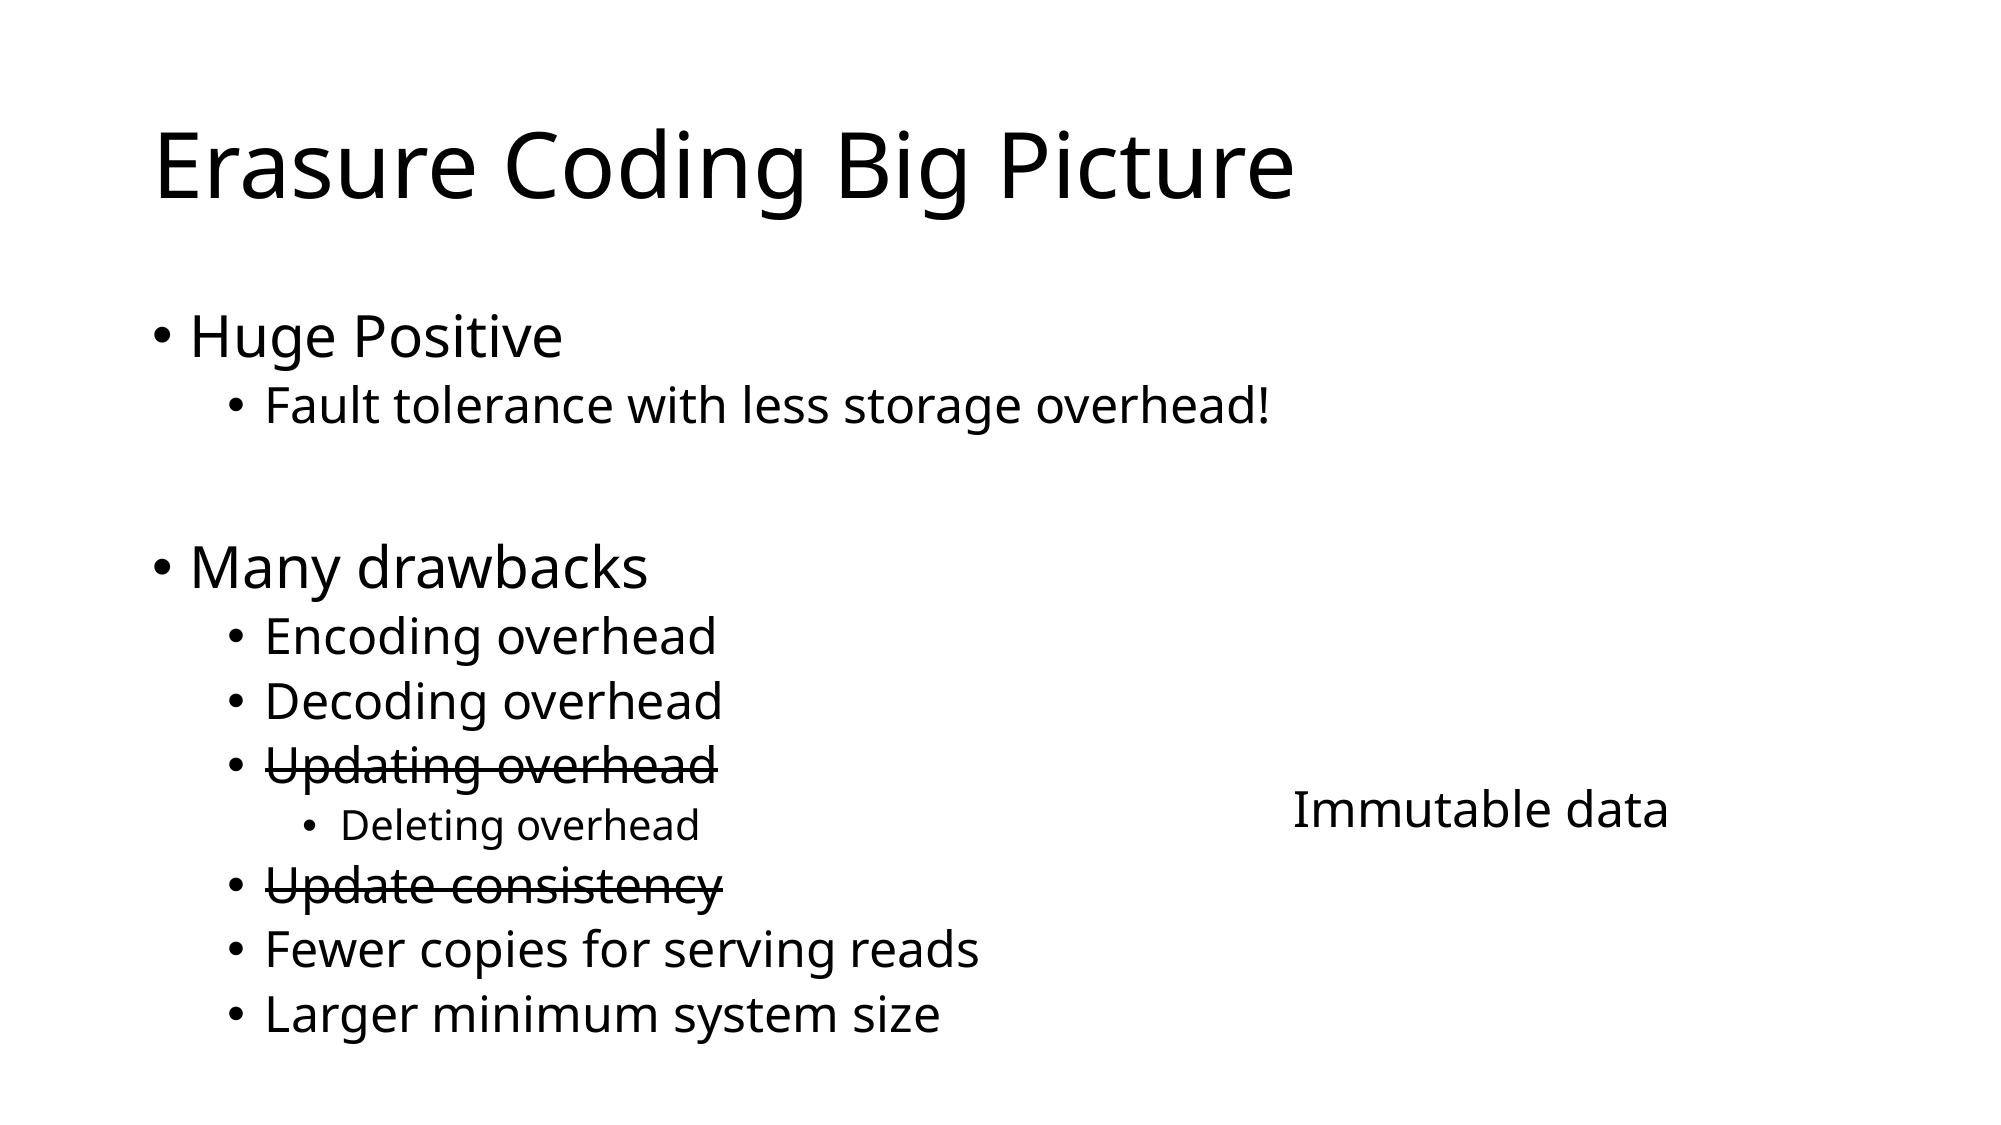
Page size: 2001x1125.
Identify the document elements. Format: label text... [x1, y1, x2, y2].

text_box Immutable data [1278, 770, 1739, 845]
title Erasure Coding Big Picture [137, 59, 1863, 278]
list Huge Positive Fault tolerance with less storage overhead! Many drawbacks Encoding overhead Decoding overhead Updating overhead Deleting overhead Update consistency Fewer copies for serving reads Larger minimum system size [137, 299, 1863, 1058]
